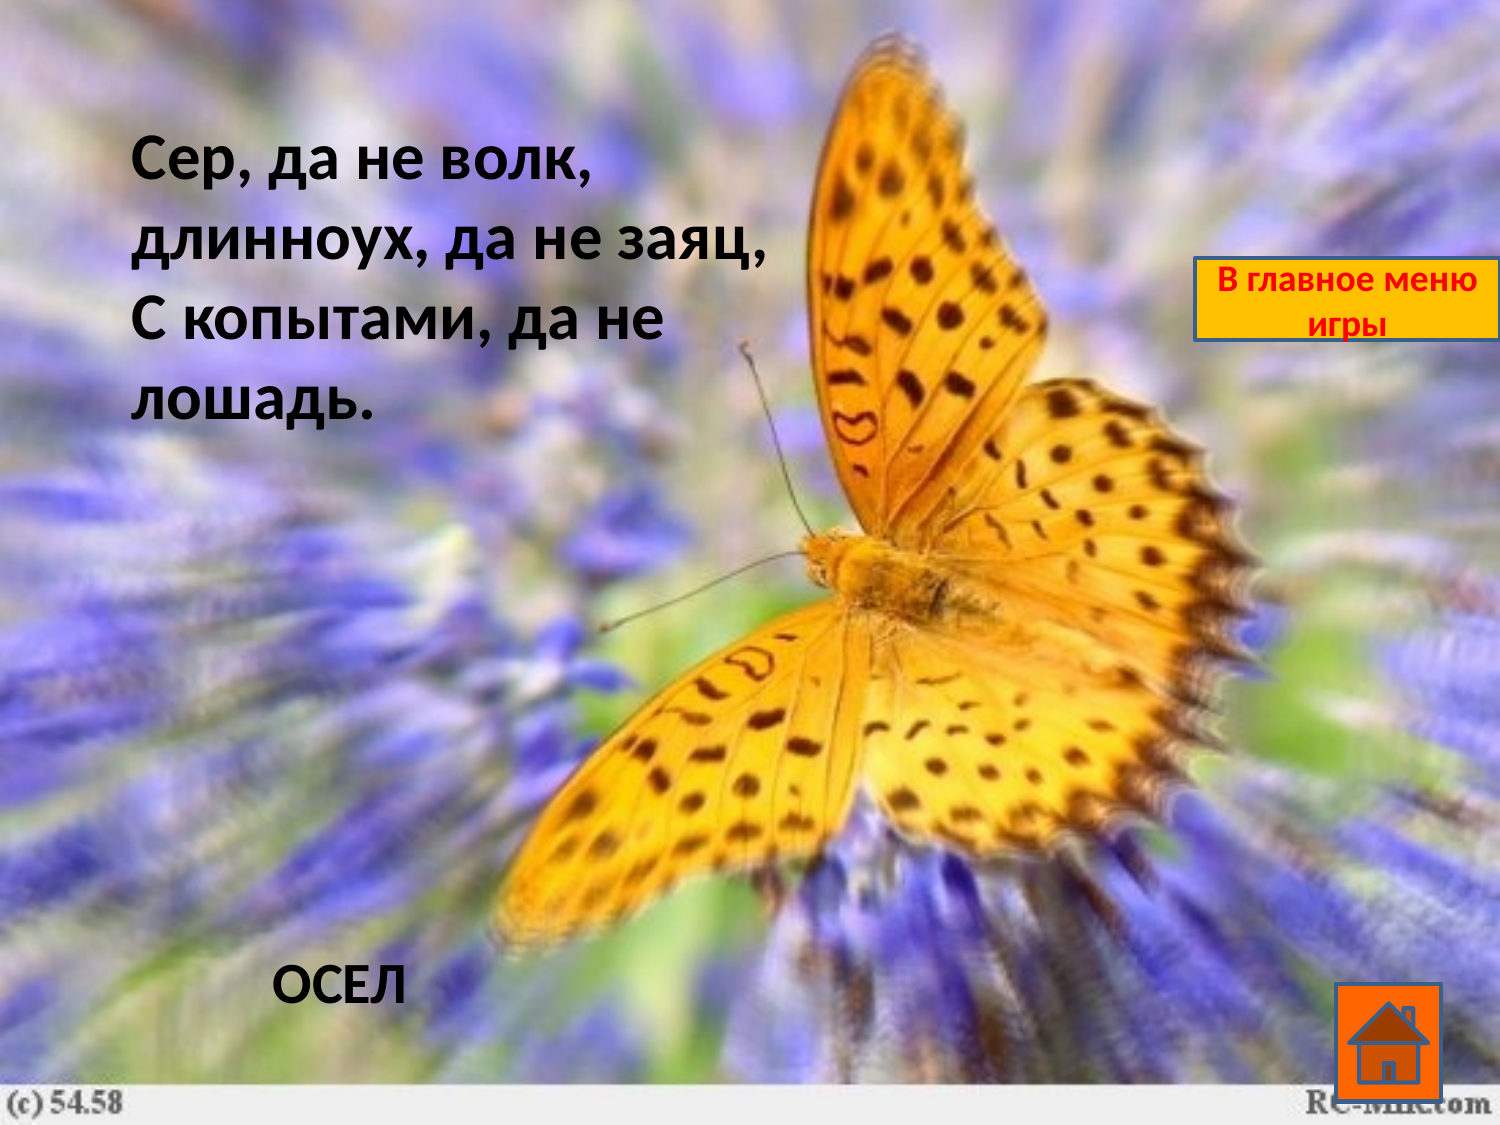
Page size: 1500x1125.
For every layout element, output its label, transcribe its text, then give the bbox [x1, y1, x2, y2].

text_box В главное меню игры [1193, 256, 1500, 342]
text_box [1334, 982, 1443, 1104]
picture [0, 0, 1500, 1125]
text_box Сер, да не волк, длинноух, да не заяц, С копытами, да не лошадь. [117, 105, 903, 440]
text_box ОСЕЛ [257, 937, 692, 1023]
